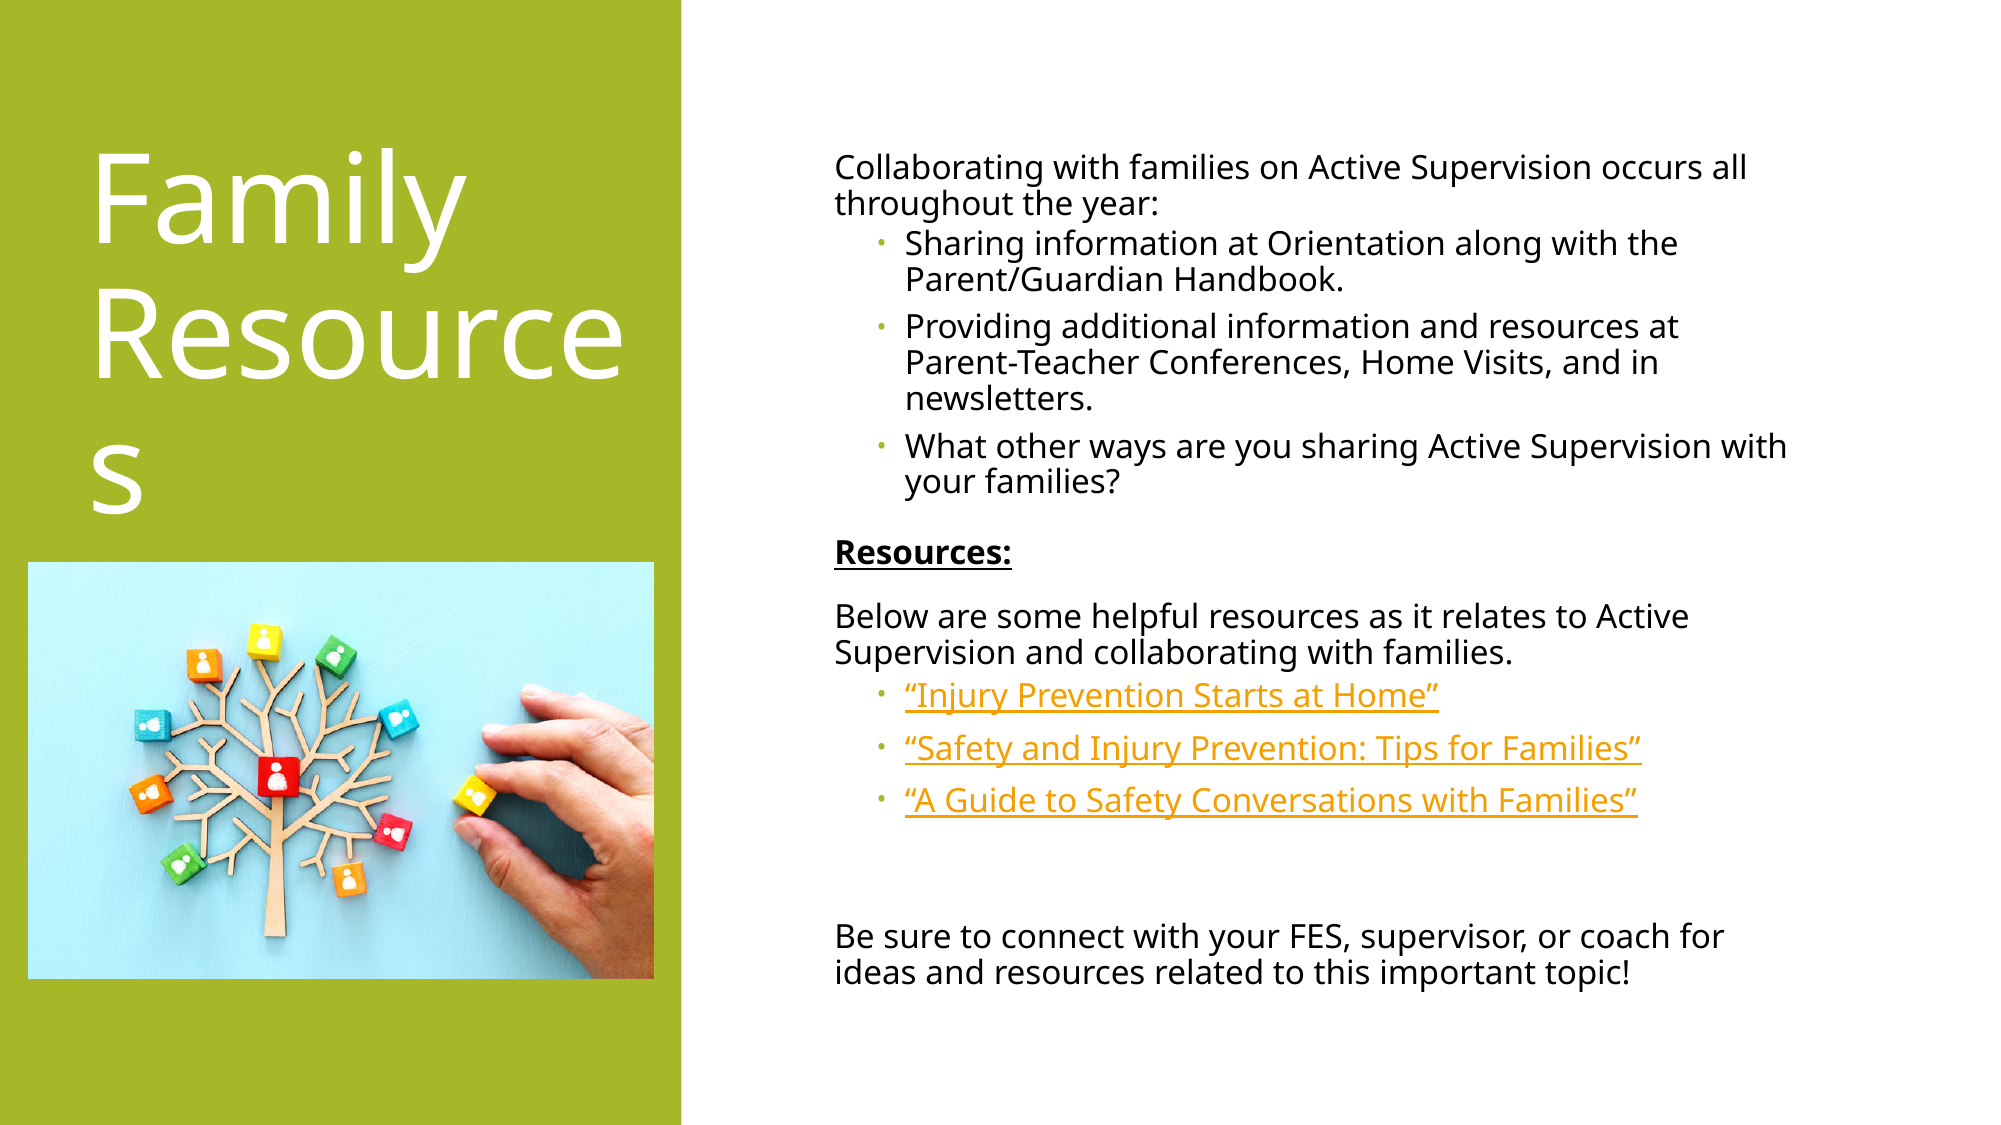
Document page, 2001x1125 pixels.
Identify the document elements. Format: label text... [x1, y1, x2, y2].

text_box [0, 0, 683, 1125]
title Family Resources [72, 143, 654, 533]
list Collaborating with families on Active Supervision occurs all throughout the year: Sharing information at Orientation along with the Parent/Guardian Handbook. Providing additional information and resources at Parent-Teacher Conferences, Home Visits, and in newsletters. What other ways are you sharing Active Supervision with your families? Resources: Below are some helpful resources as it relates to Active Supervision and collaborating with families. “Injury Prevention Starts at Home” “Safety and Injury Prevention: Tips for Families” “A Guide to Safety Conversations with Families” Be sure to connect with your FES, supervisor, or coach for ideas and resources related to this important topic! [819, 143, 1807, 1000]
text_box [683, 0, 2000, 1125]
picture [27, 562, 654, 980]
